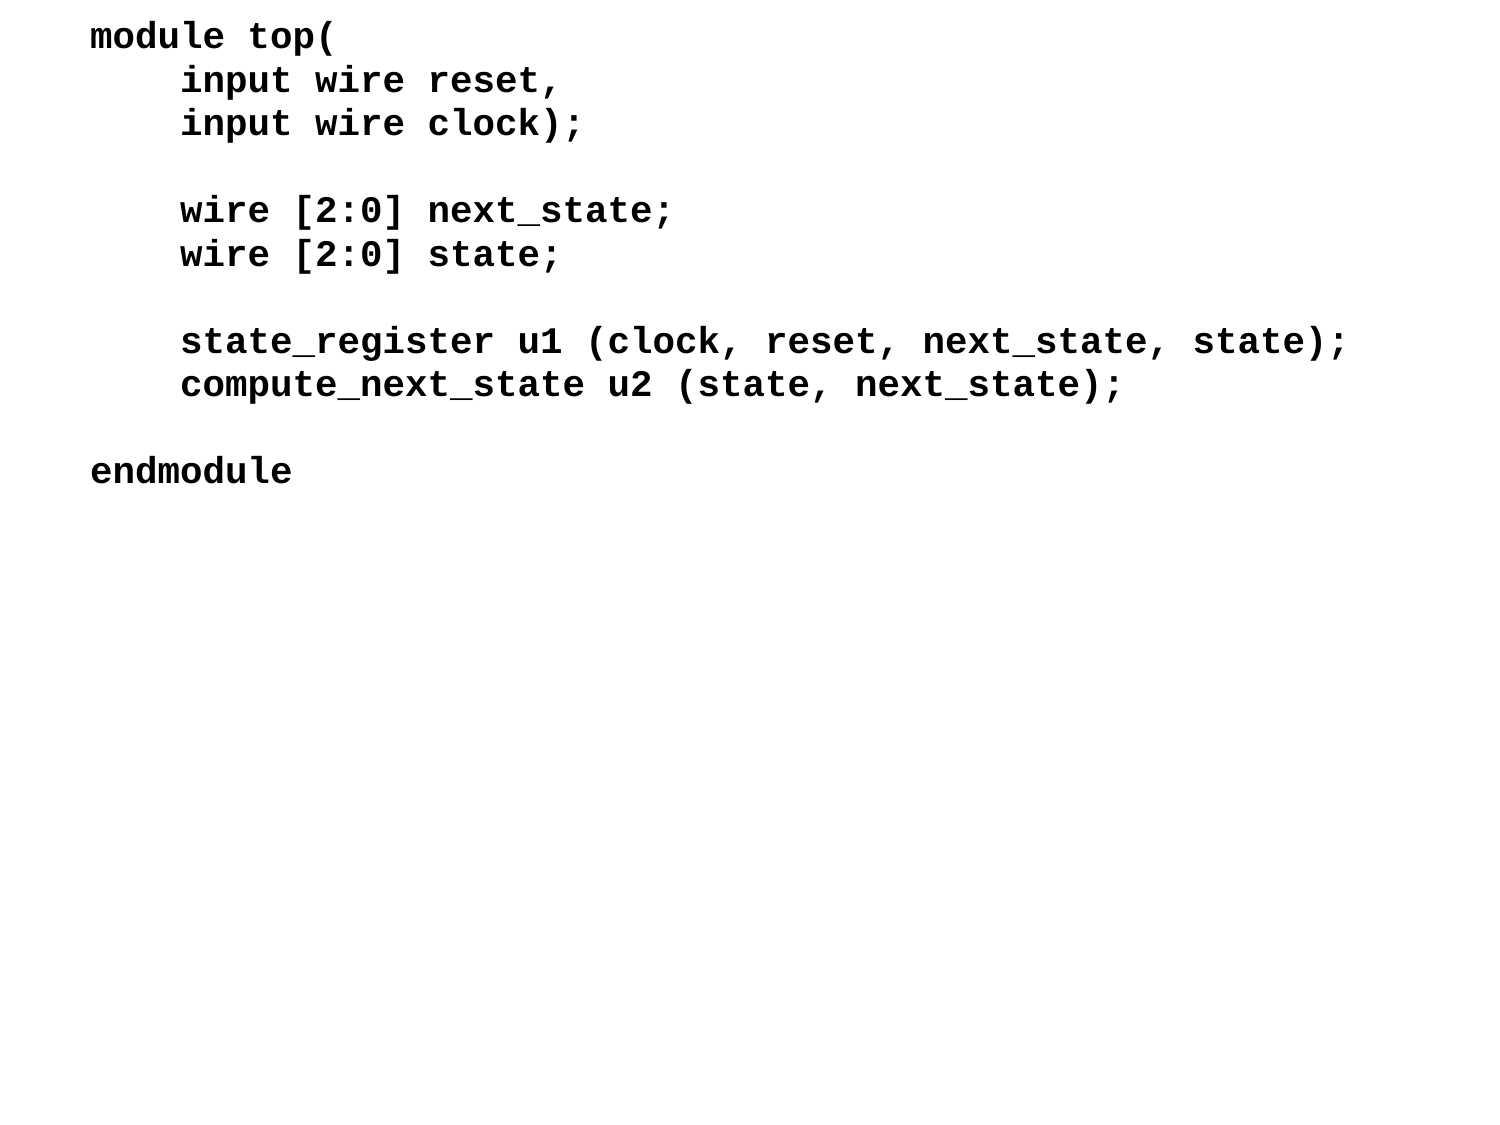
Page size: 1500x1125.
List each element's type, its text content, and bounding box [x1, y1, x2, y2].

list module top( input wire reset, input wire clock); wire [2:0] next_state; wire [2:0] state; state_register u1 (clock, reset, next_state, state); compute_next_state u2 (state, next_state); endmodule [74, 12, 1426, 1113]
